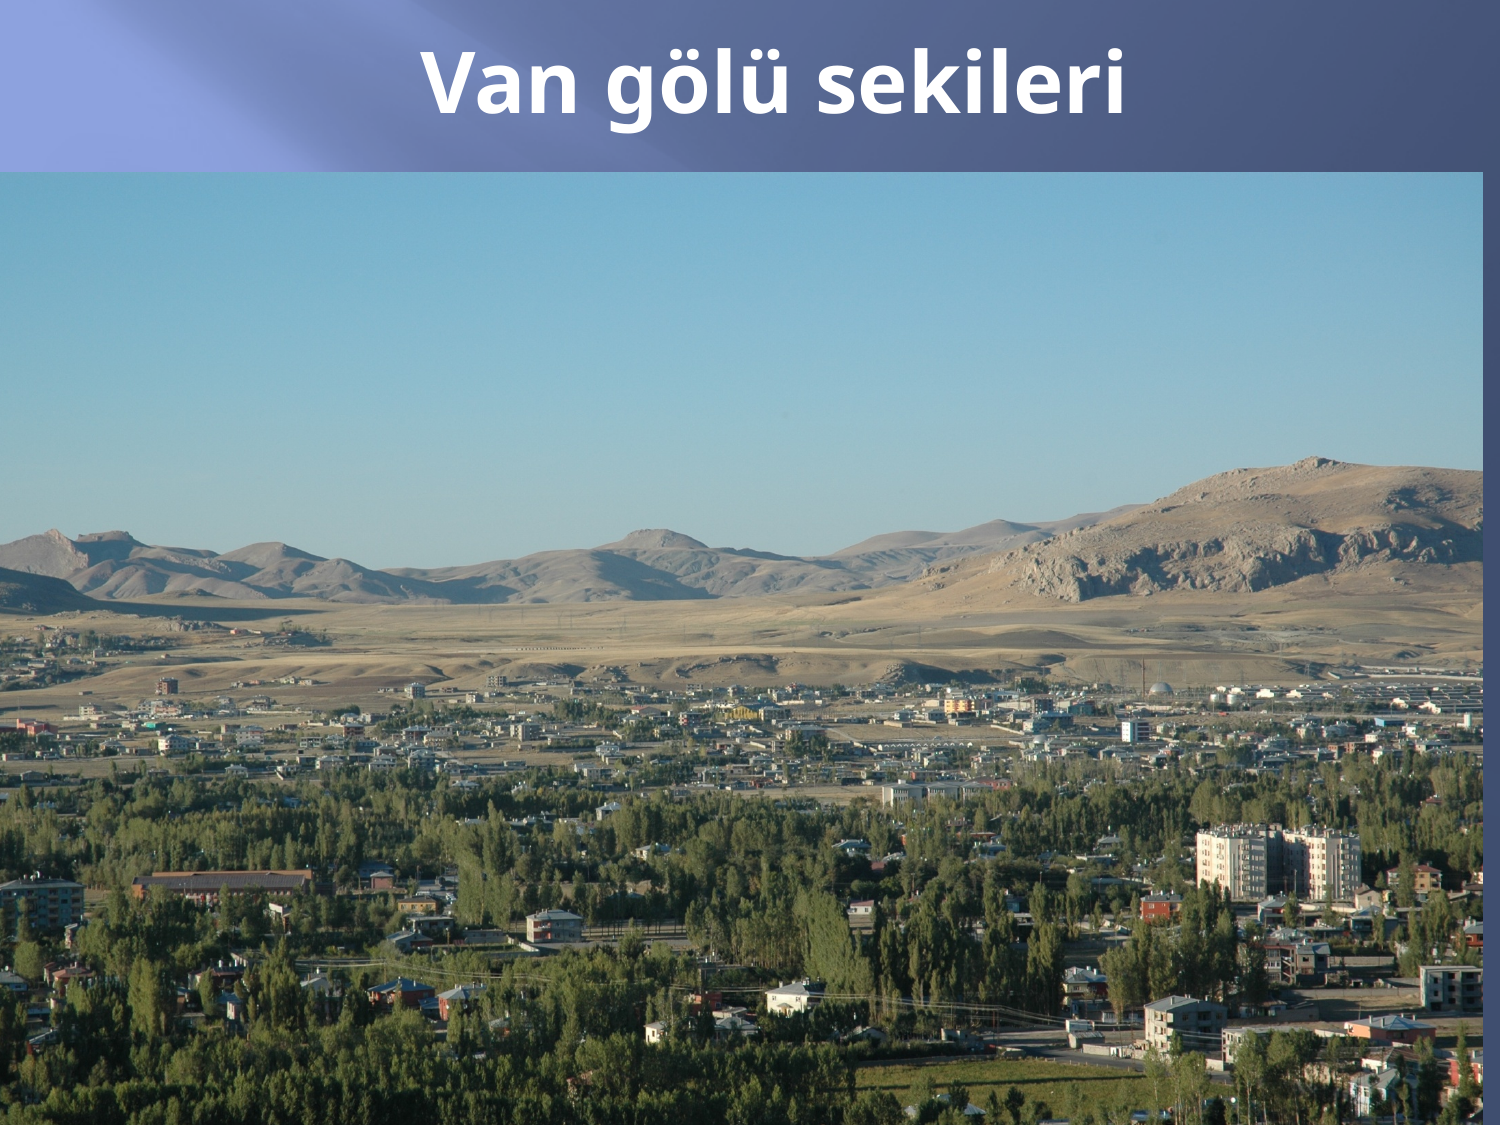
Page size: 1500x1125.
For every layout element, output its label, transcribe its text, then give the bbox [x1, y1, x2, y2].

text_box Van gölü sekileri [99, 0, 1450, 172]
picture [0, 172, 1483, 1125]
